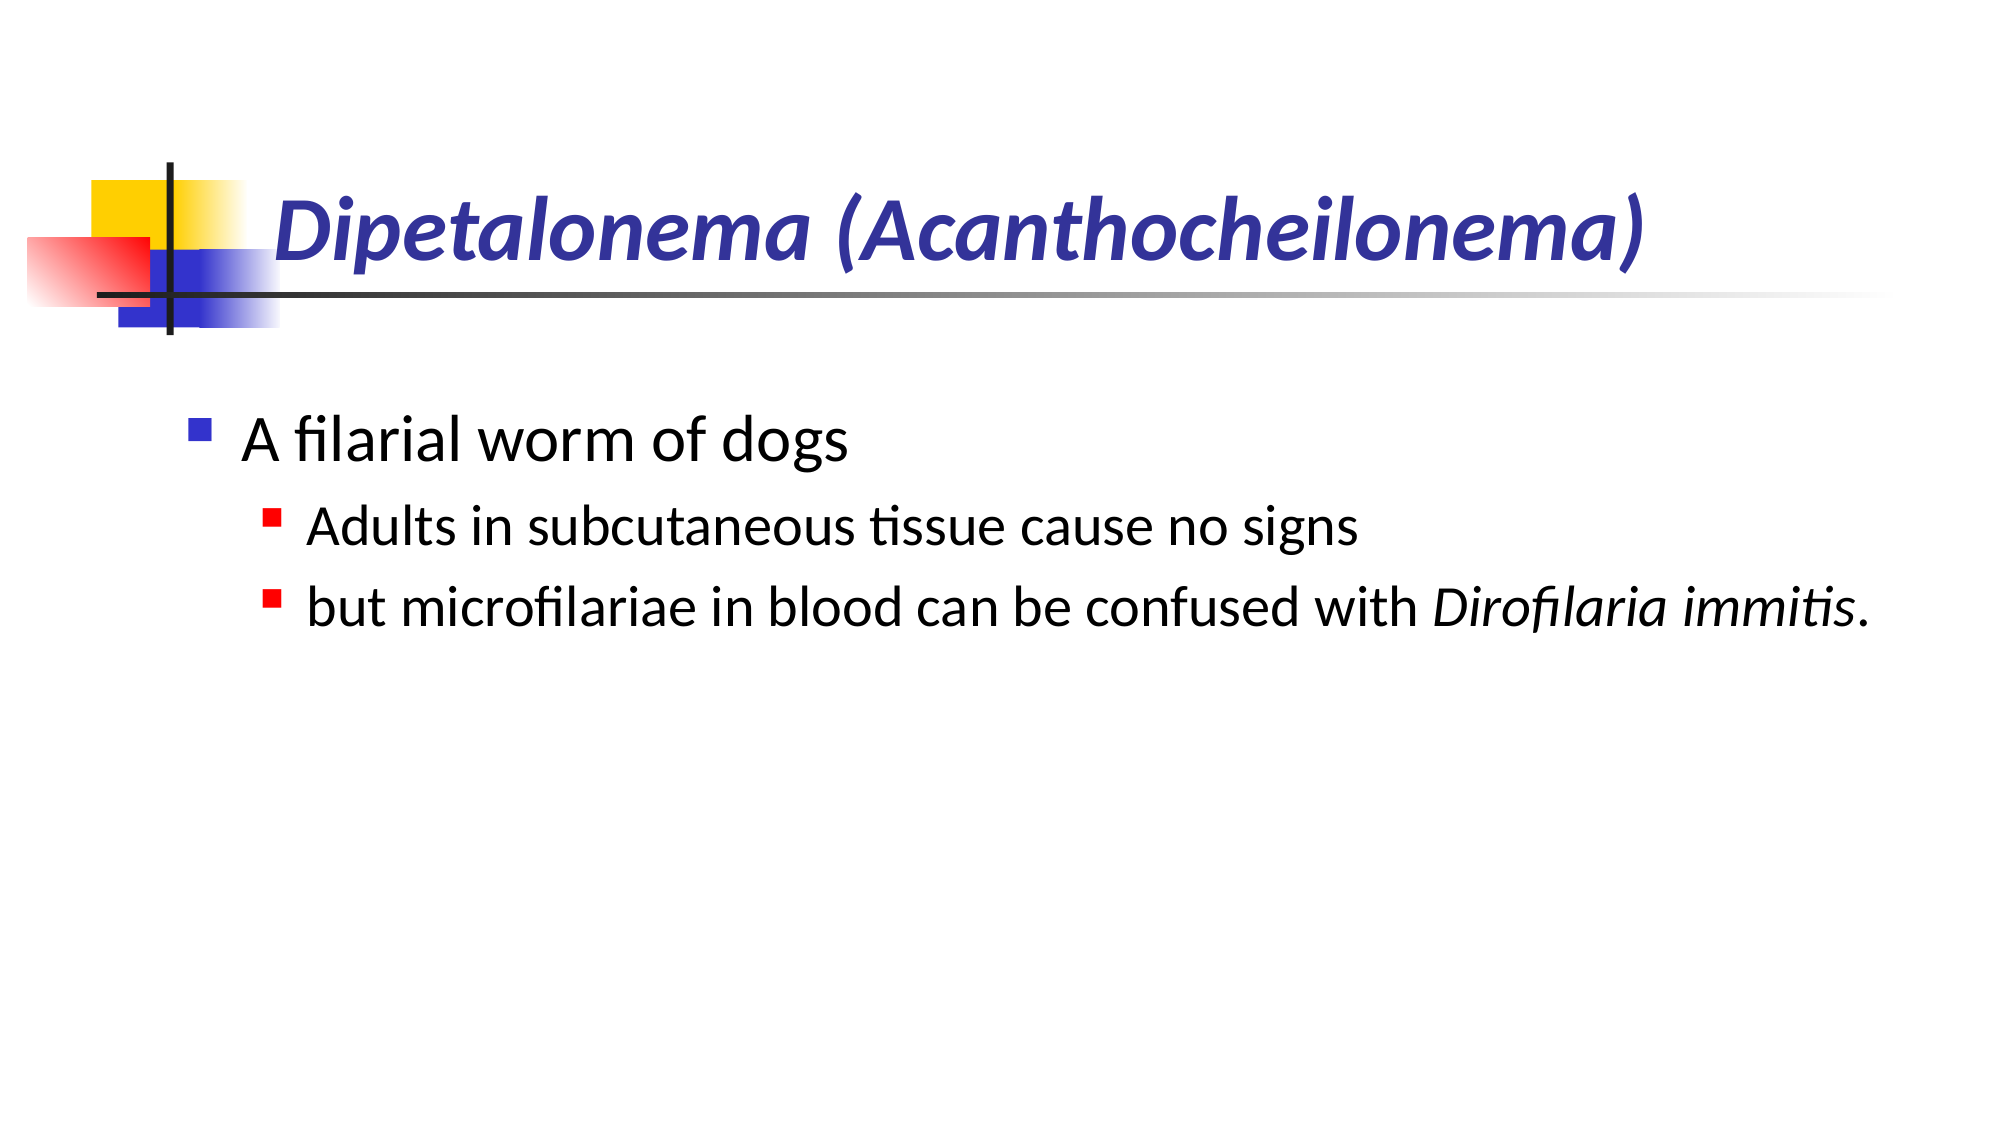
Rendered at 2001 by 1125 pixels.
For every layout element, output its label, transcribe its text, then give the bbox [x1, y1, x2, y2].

list A filarial worm of dogs Adults in subcutaneous tissue cause no signs but microfilariae in blood can be confused with Dirofilaria immitis. [169, 387, 1935, 701]
title Dipetalonema (Acanthocheilonema) [258, 118, 1964, 287]
